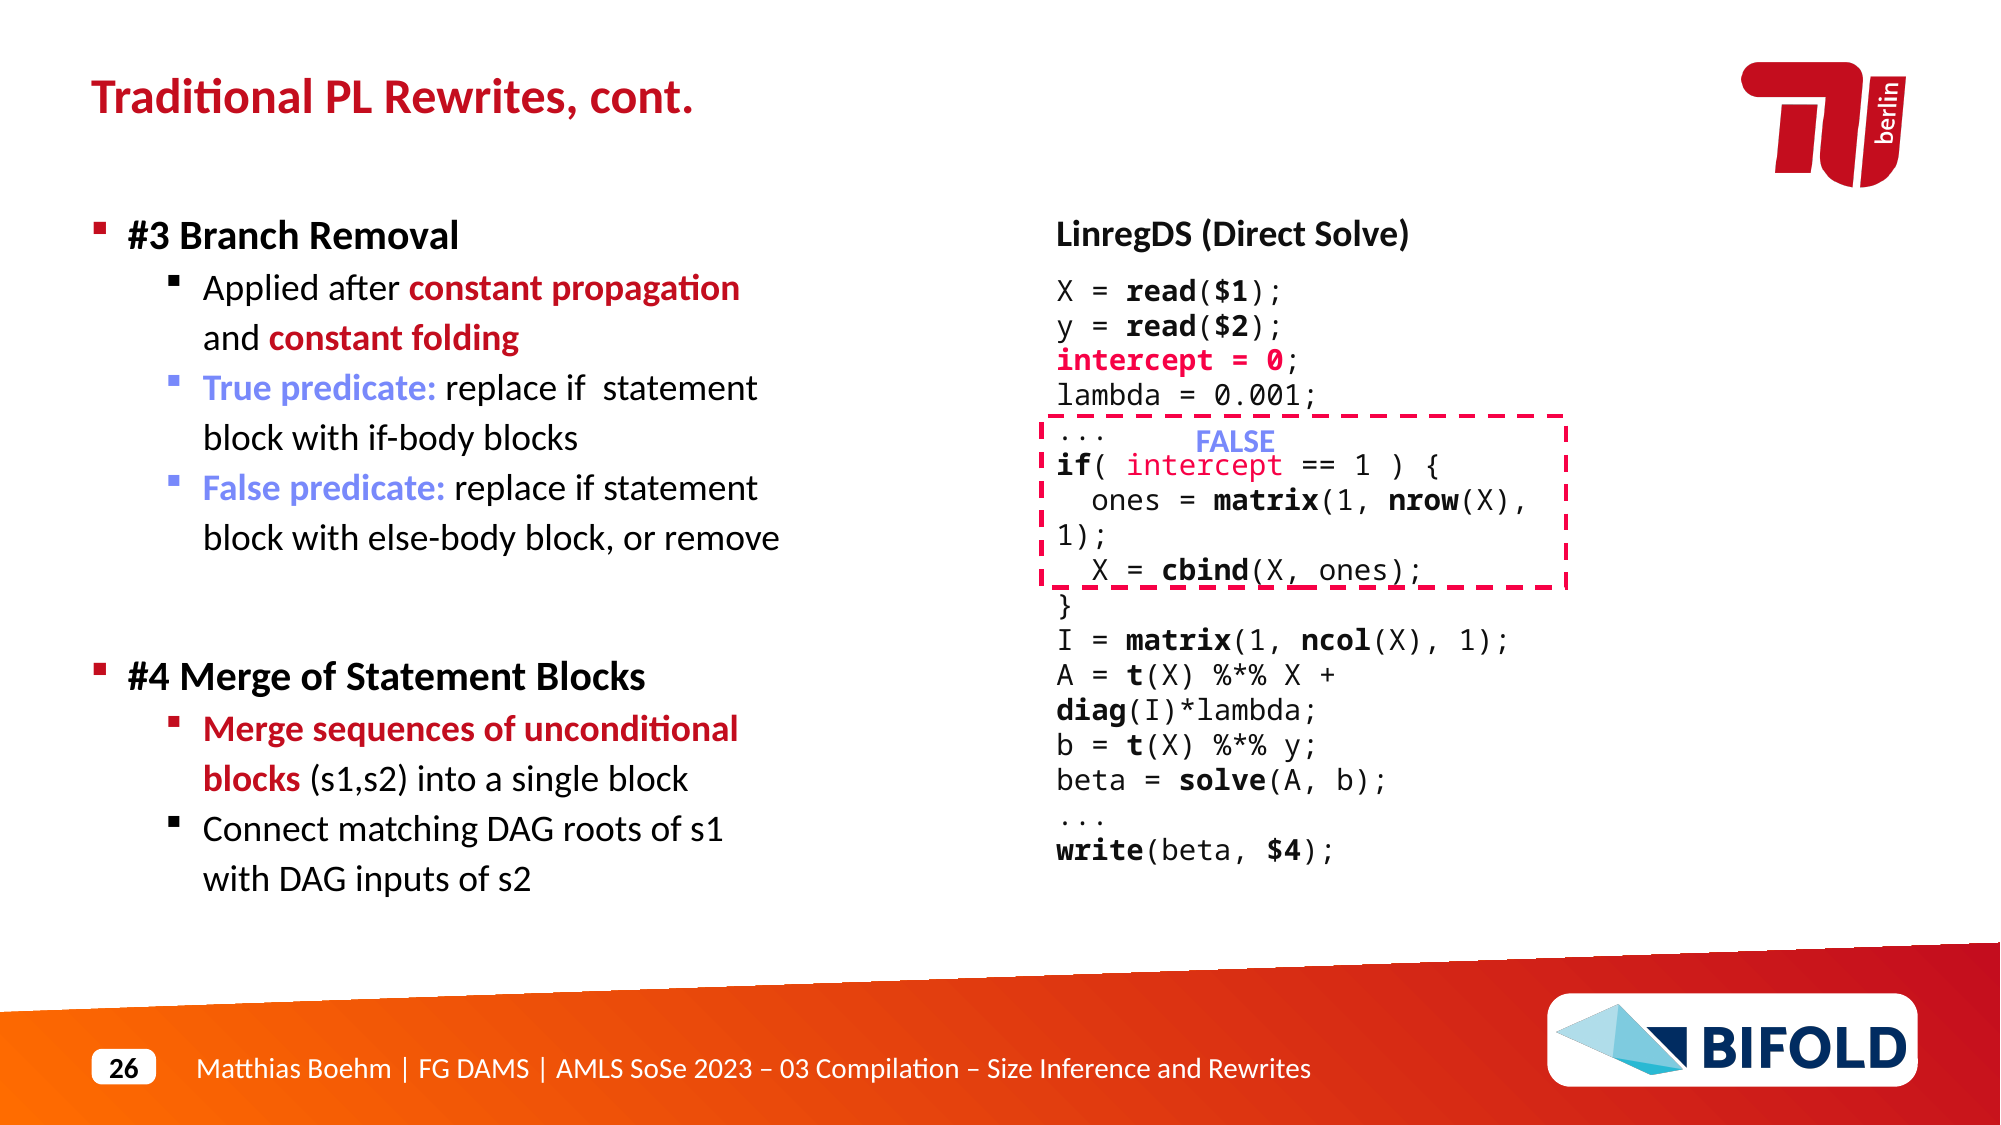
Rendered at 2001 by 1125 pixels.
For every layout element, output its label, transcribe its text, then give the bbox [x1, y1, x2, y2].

picture [1556, 1004, 1906, 1075]
list #3 Branch Removal Applied after constant propagation and constant folding True predicate: replace if statement block with if-body blocks False predicate: replace if statement block with else-body block, or remove #4 Merge of Statement Blocks Merge sequences of unconditional blocks (s1,s2) into a single block Connect matching DAG roots of s1 with DAG inputs of s2 [90, 208, 1908, 948]
text_box LinregDS (Direct Solve) X = read($1); y = read($2); intercept = 0; lambda = 0.001; ... if( intercept == 1 ) { ones = matrix(1, nrow(X), 1); X = cbind(X, ones); } I = matrix(1, ncol(X), 1); A = t(X) %*% X + diag(I)*lambda; b = t(X) %*% y; beta = solve(A, b); ... write(beta, $4); [1041, 201, 1611, 874]
list Traditional PL Rewrites, cont. [91, 65, 1455, 183]
picture [1741, 62, 1906, 188]
text_box FALSE [1162, 411, 1309, 415]
text_box [1041, 415, 1567, 588]
